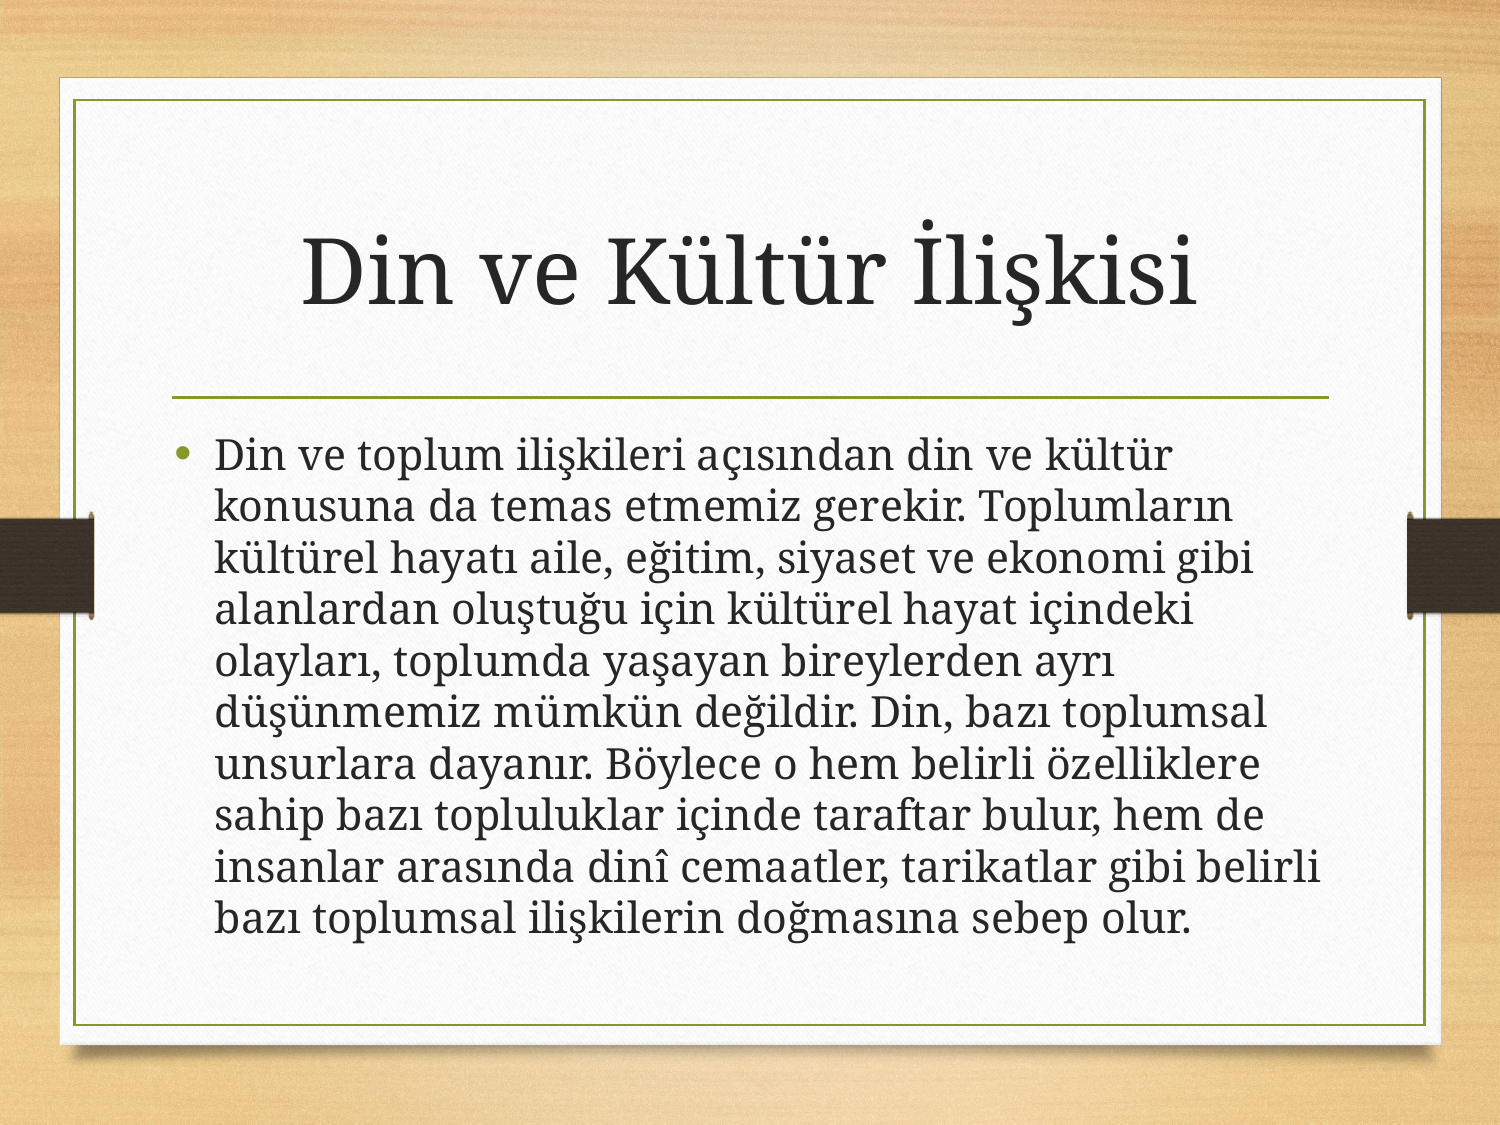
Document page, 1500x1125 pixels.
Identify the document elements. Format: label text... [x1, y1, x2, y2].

picture [0, 0, 1500, 1125]
title Din ve Kültür İlişkisi [159, 161, 1341, 375]
list Din ve toplum ilişkileri açısından din ve kültür konusuna da temas etmemiz gerekir. Toplumların kültürel hayatı aile, eğitim, siyaset ve ekonomi gibi alanlardan oluştuğu için kültürel hayat içindeki olayları, toplumda yaşayan bireylerden ayrı düşünmemiz mümkün değildir. Din, bazı toplumsal unsurlara dayanır. Böylece o hem belirli özelliklere sahip bazı topluluklar içinde taraftar bulur, hem de insanlar arasında dinî cemaatler, tarikatlar gibi belirli bazı toplumsal ilişkilerin doğmasına sebep olur. [159, 419, 1341, 964]
